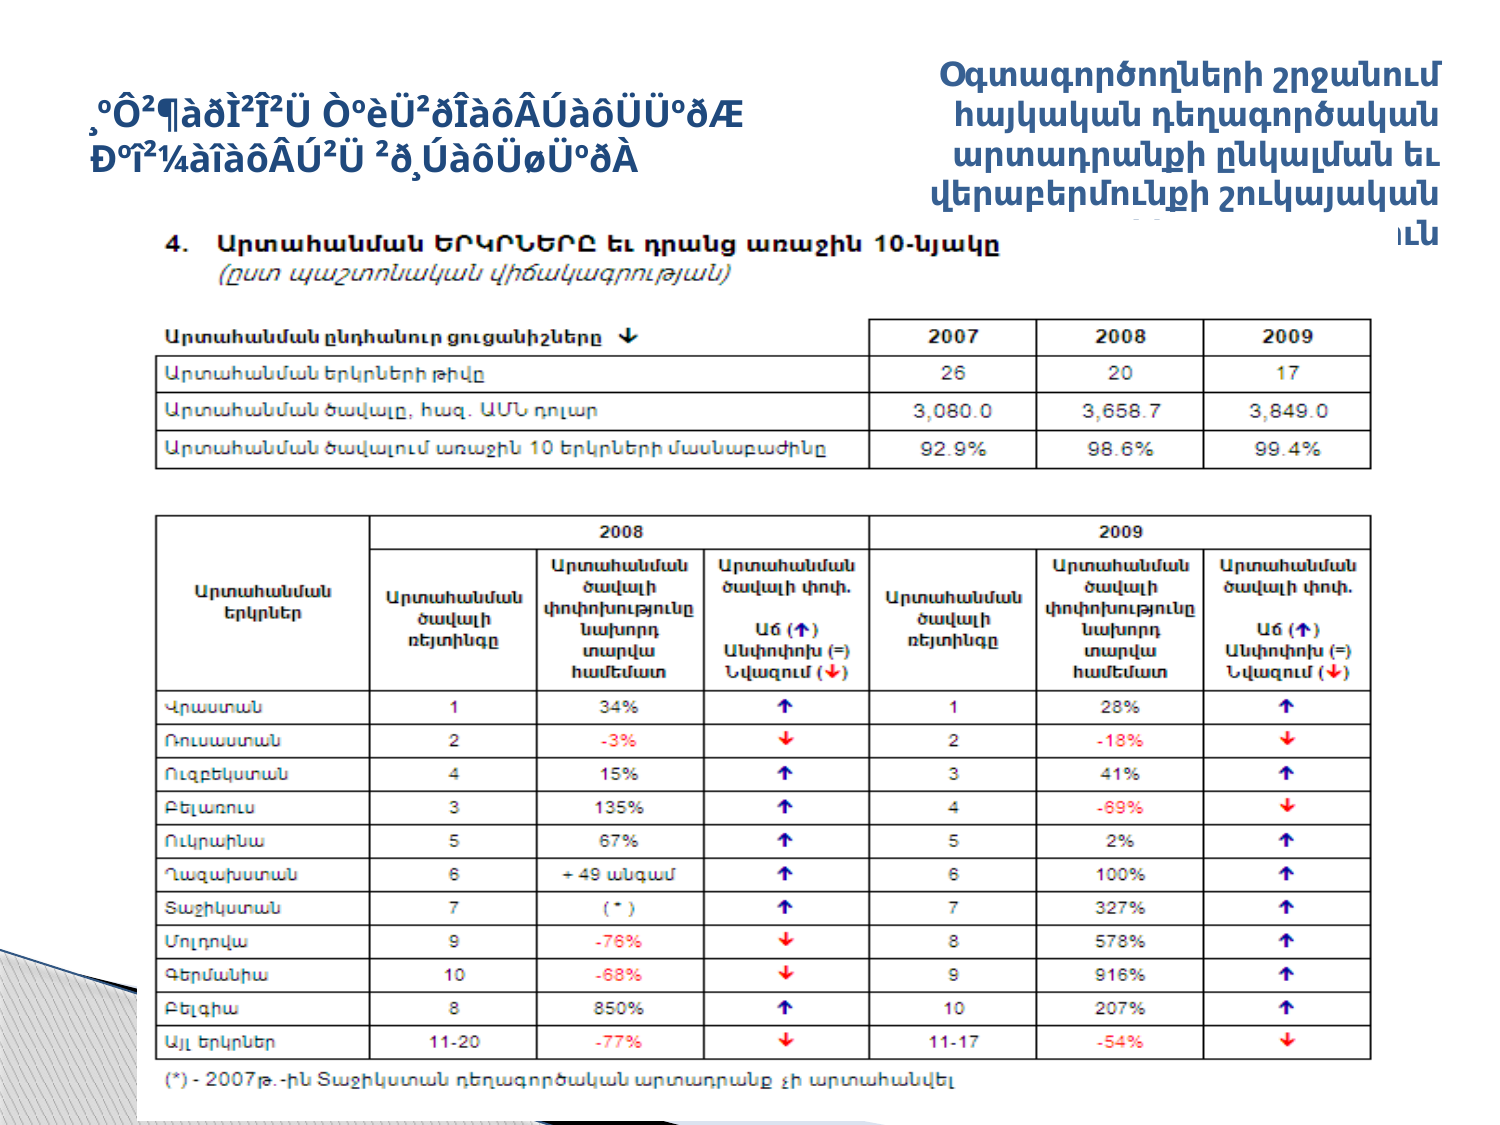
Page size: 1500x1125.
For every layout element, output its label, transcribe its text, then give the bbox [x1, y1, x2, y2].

text_box Օգտագործողների շրջանում հայկական դեղագործական արտադրանքի ընկալման եւ վերաբերմունքի շուկայական հետազոտություն [780, 45, 1456, 233]
title ¸ºÔ²¶àðÌ²Î²Ü ÒºèÜ²ðÎàôÂÚàôÜÜºðÆ Ðºî²¼àîàôÂÚ²Ü ²ð¸ÚàôÜøÜºðÀ [75, 45, 780, 233]
picture [137, 220, 1398, 1121]
